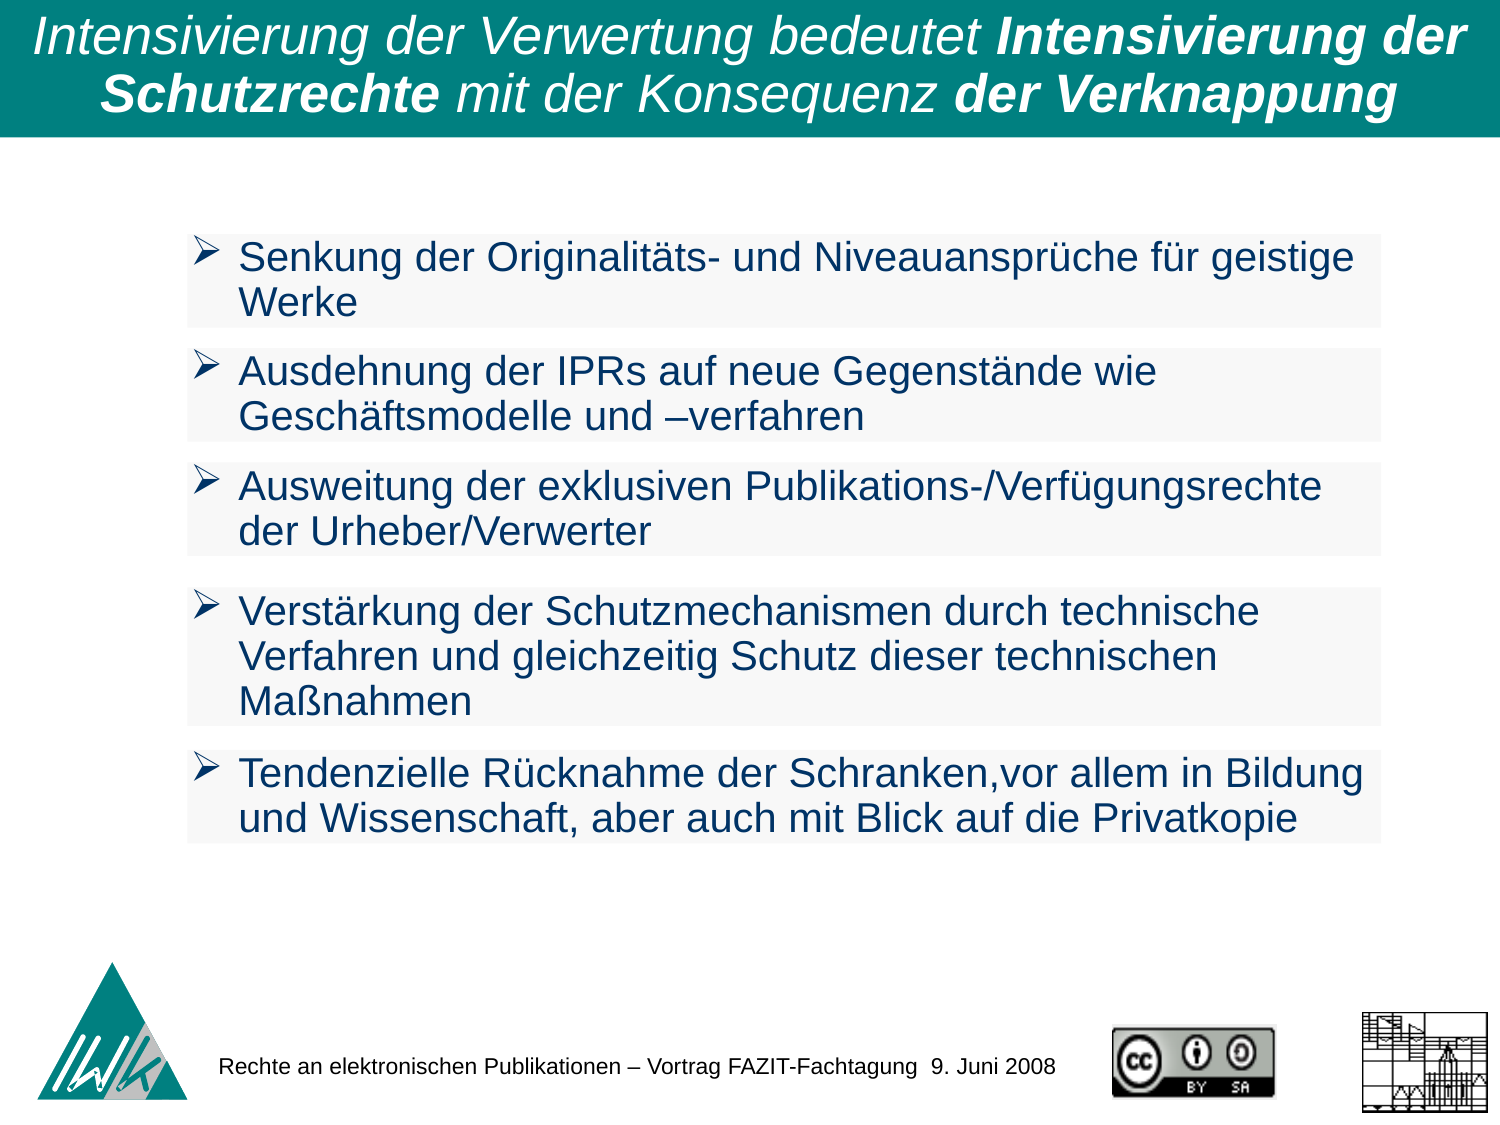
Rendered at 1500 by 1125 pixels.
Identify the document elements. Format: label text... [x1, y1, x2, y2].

text_box Ausdehnung der IPRs auf neue Gegenstände wie Geschäftsmodelle und –verfahren [187, 348, 1382, 442]
picture [1362, 1012, 1488, 1113]
text_box Ausweitung der exklusiven Publikations-/Verfügungsrechte der Urheber/Verwerter [187, 462, 1382, 556]
picture [1112, 1024, 1277, 1100]
text_box Senkung der Originalitäts- und Niveauansprüche für geistige Werke [187, 234, 1382, 328]
text_box Tendenzielle Rücknahme der Schranken,vor allem in Bildung und Wissenschaft, aber auch mit Blick auf die Privatkopie [187, 749, 1382, 844]
text_box Verstärkung der Schutzmechanismen durch technische Verfahren und gleichzeitig Schutz dieser technischen Maßnahmen [187, 587, 1382, 726]
text_box Intensivierung der Verwertung bedeutet Intensivierung der Schutzrechte mit der Konsequenz der Verknappung [0, 0, 1500, 138]
